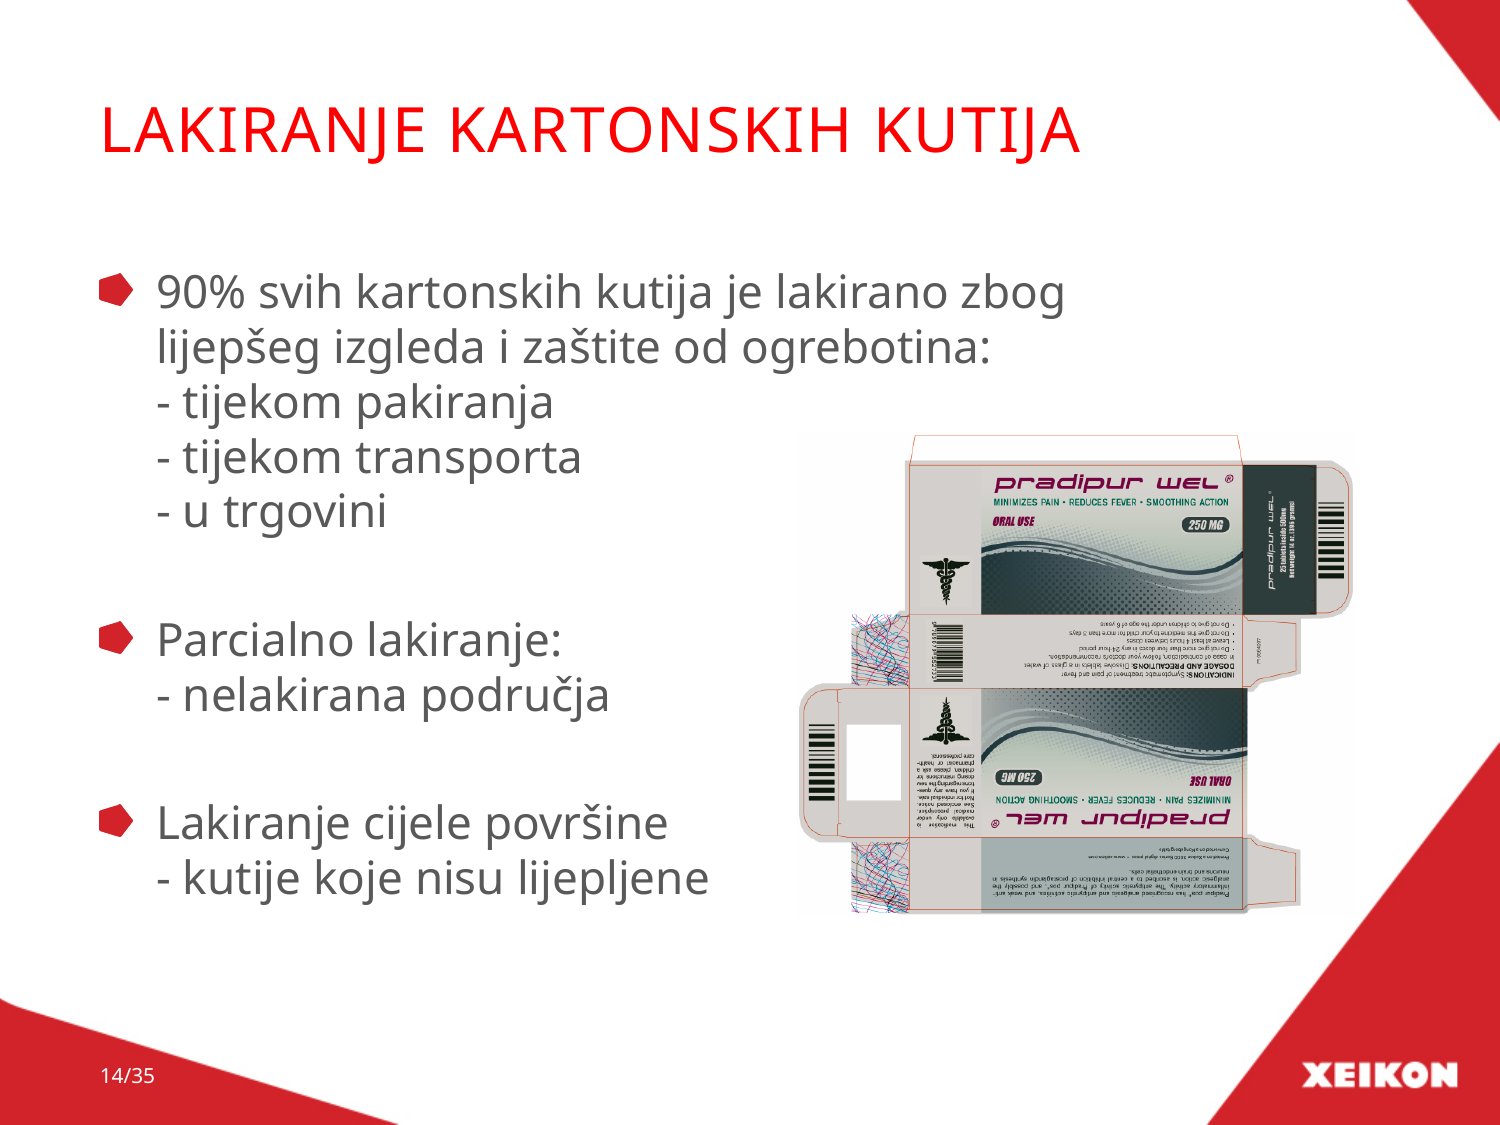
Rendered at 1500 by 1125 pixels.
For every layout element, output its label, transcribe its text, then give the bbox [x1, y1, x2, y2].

picture [0, 0, 1500, 1125]
title LAKIRANJE KARTONSKIH KUTIJA [99, 82, 1425, 225]
list 90% svih kartonskih kutija je lakirano zbog lijepšeg izgleda i zaštite od ogrebotina: - tijekom pakiranja - tijekom transporta - u trgovini Parcialno lakiranje: - nelakirana područja Lakiranje cijele površine - kutije koje nisu lijepljene [99, 262, 1426, 1006]
slide_number 14/35 [99, 1047, 200, 1107]
